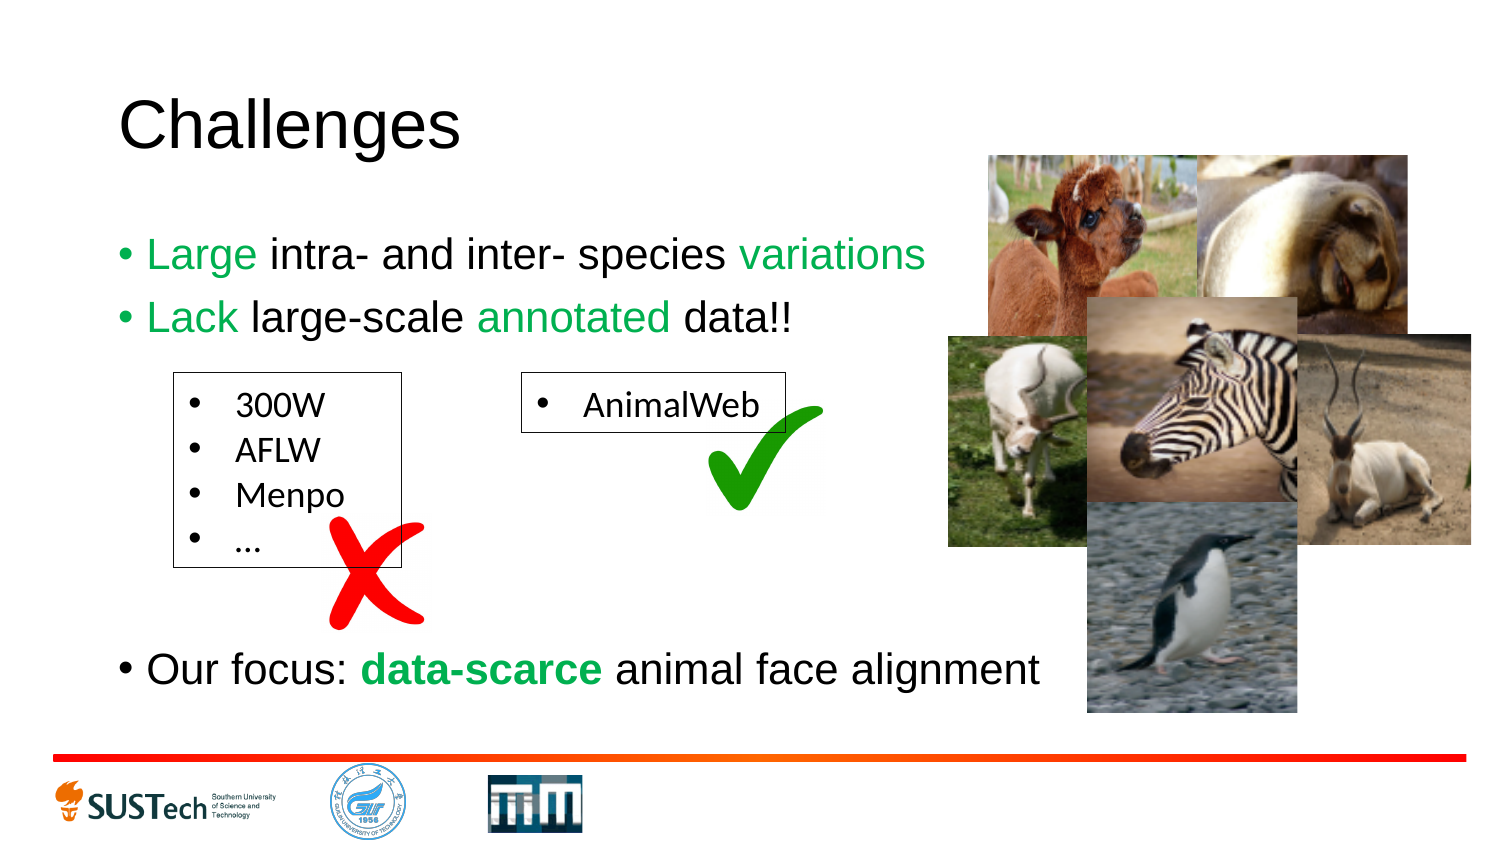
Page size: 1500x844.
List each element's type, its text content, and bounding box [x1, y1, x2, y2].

text_box AnimalWeb [521, 372, 786, 433]
picture [330, 763, 406, 840]
text_box 300W AFLW Menpo … [173, 372, 402, 568]
picture [321, 513, 432, 633]
list Large intra- and inter- species variations Lack large-scale annotated data!! Our focus: data-scarce animal face alignment [103, 224, 1397, 760]
picture [49, 775, 278, 832]
picture [937, 144, 1478, 721]
picture [706, 399, 826, 516]
title Challenges [103, 44, 1397, 208]
picture [487, 775, 583, 833]
